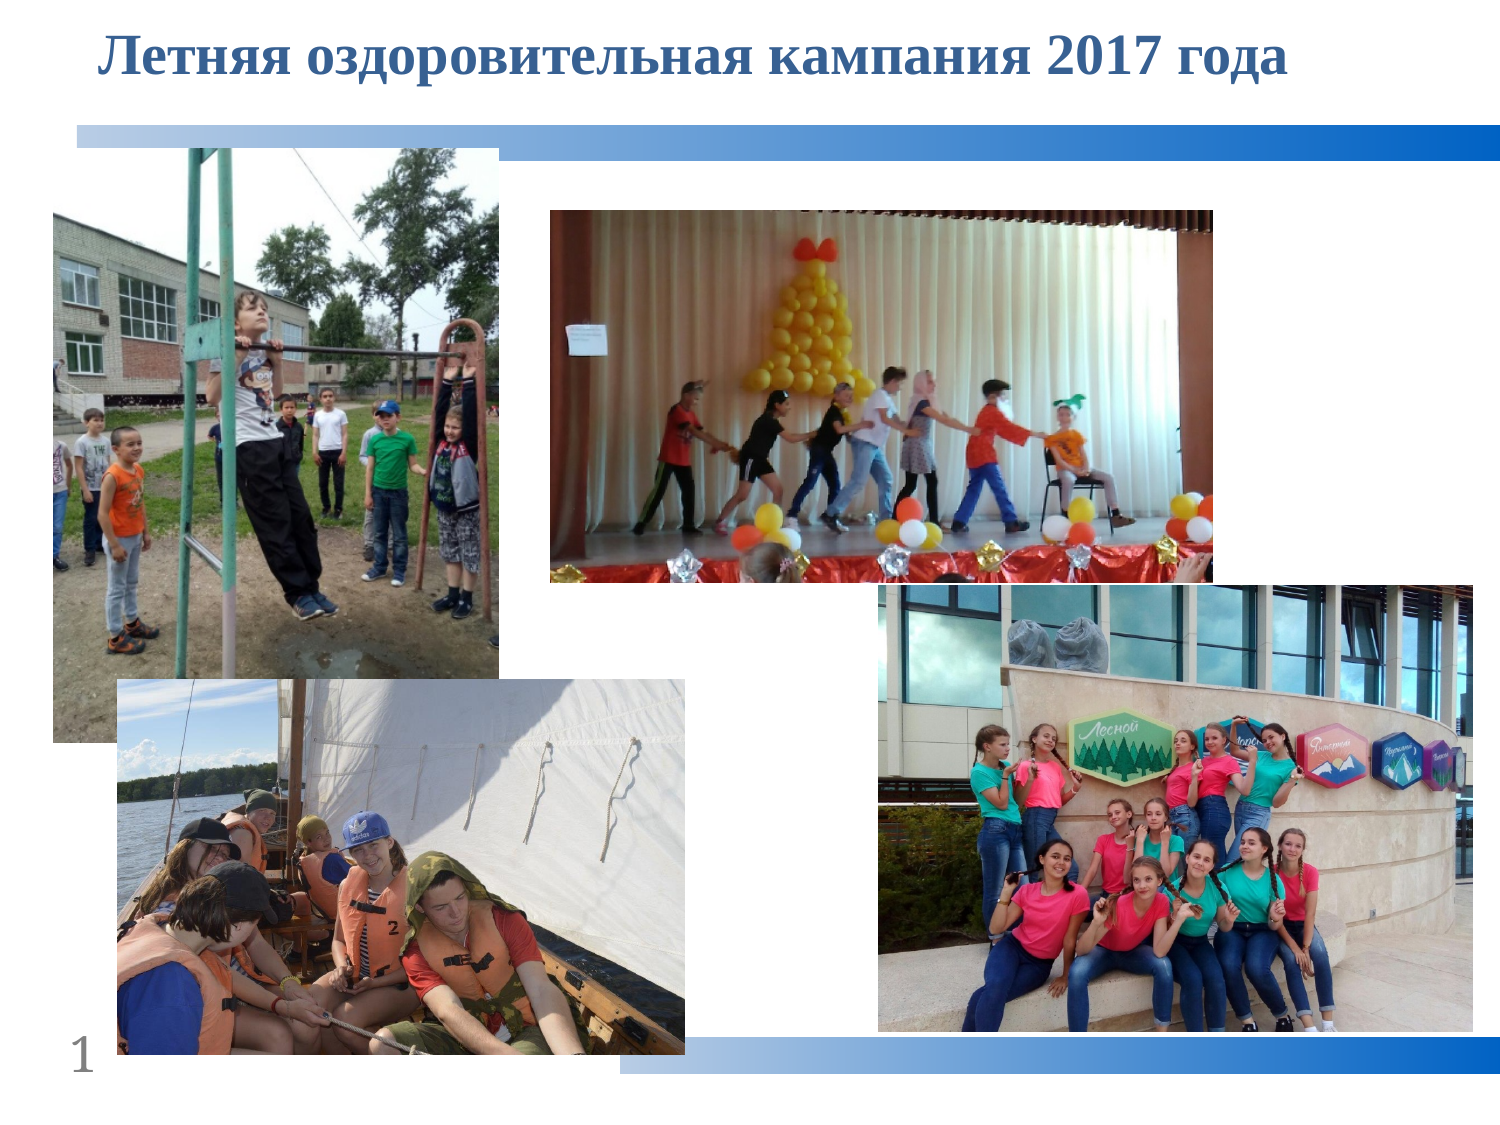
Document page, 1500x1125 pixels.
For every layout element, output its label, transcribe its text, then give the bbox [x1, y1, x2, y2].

picture [52, 148, 685, 1056]
text_box 1 [54, 1014, 101, 1090]
picture [550, 210, 1213, 584]
text_box [618, 1036, 1500, 1075]
text_box Летняя оздоровительная кампания 2017 года [83, 8, 1455, 94]
text_box [75, 123, 1500, 163]
picture [878, 585, 1473, 1032]
